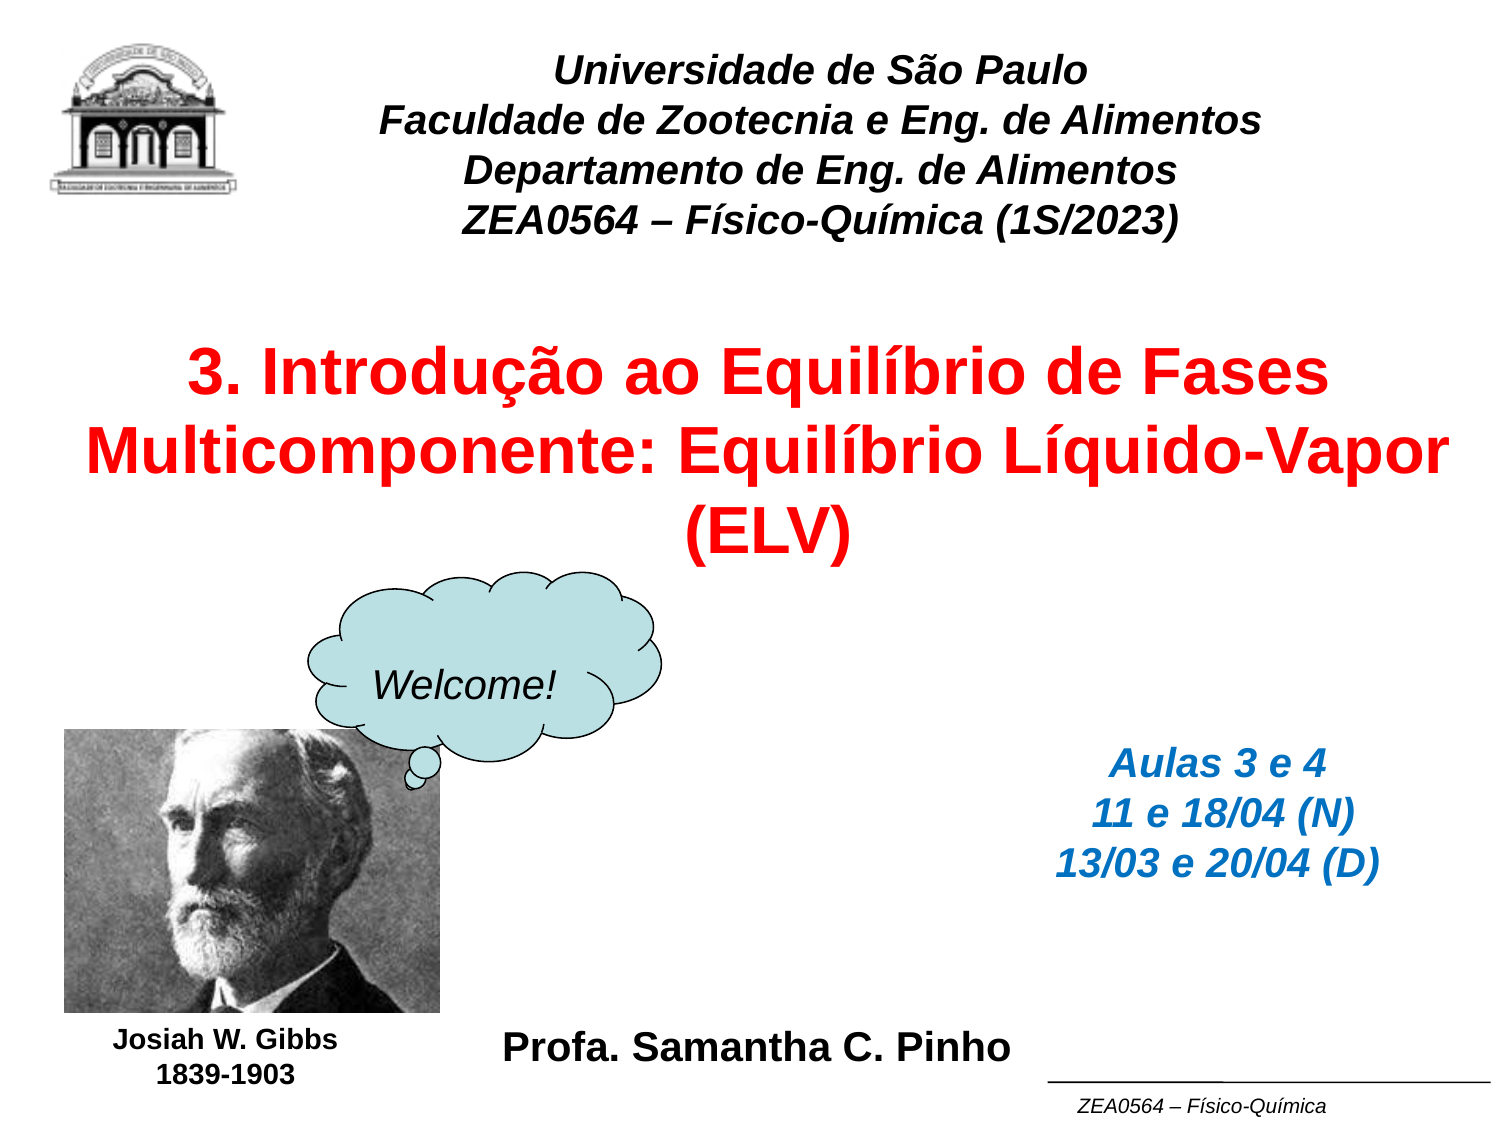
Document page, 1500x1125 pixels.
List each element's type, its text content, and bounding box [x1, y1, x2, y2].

text_box Universidade de São Paulo Faculdade de Zootecnia e Eng. de Alimentos Departamento de Eng. de Alimentos ZEA0564 – Físico-Química (1S/2023) [364, 35, 1278, 251]
text_box Profa. Samantha C. Pinho [487, 1012, 1027, 1125]
text_box 3. Introdução ao Equilíbrio de Fases Multicomponente: Equilíbrio Líquido-Vapor (ELV) [70, 320, 1467, 575]
picture [64, 729, 440, 1013]
text_box Josiah W. Gibbs 1839-1903 [97, 1013, 354, 1098]
text_box Aulas 3 e 4 11 e 18/04 (N) 13/03 e 20/04 (D) [1040, 728, 1396, 894]
picture [29, 42, 243, 208]
text_box Welcome! [307, 572, 662, 762]
